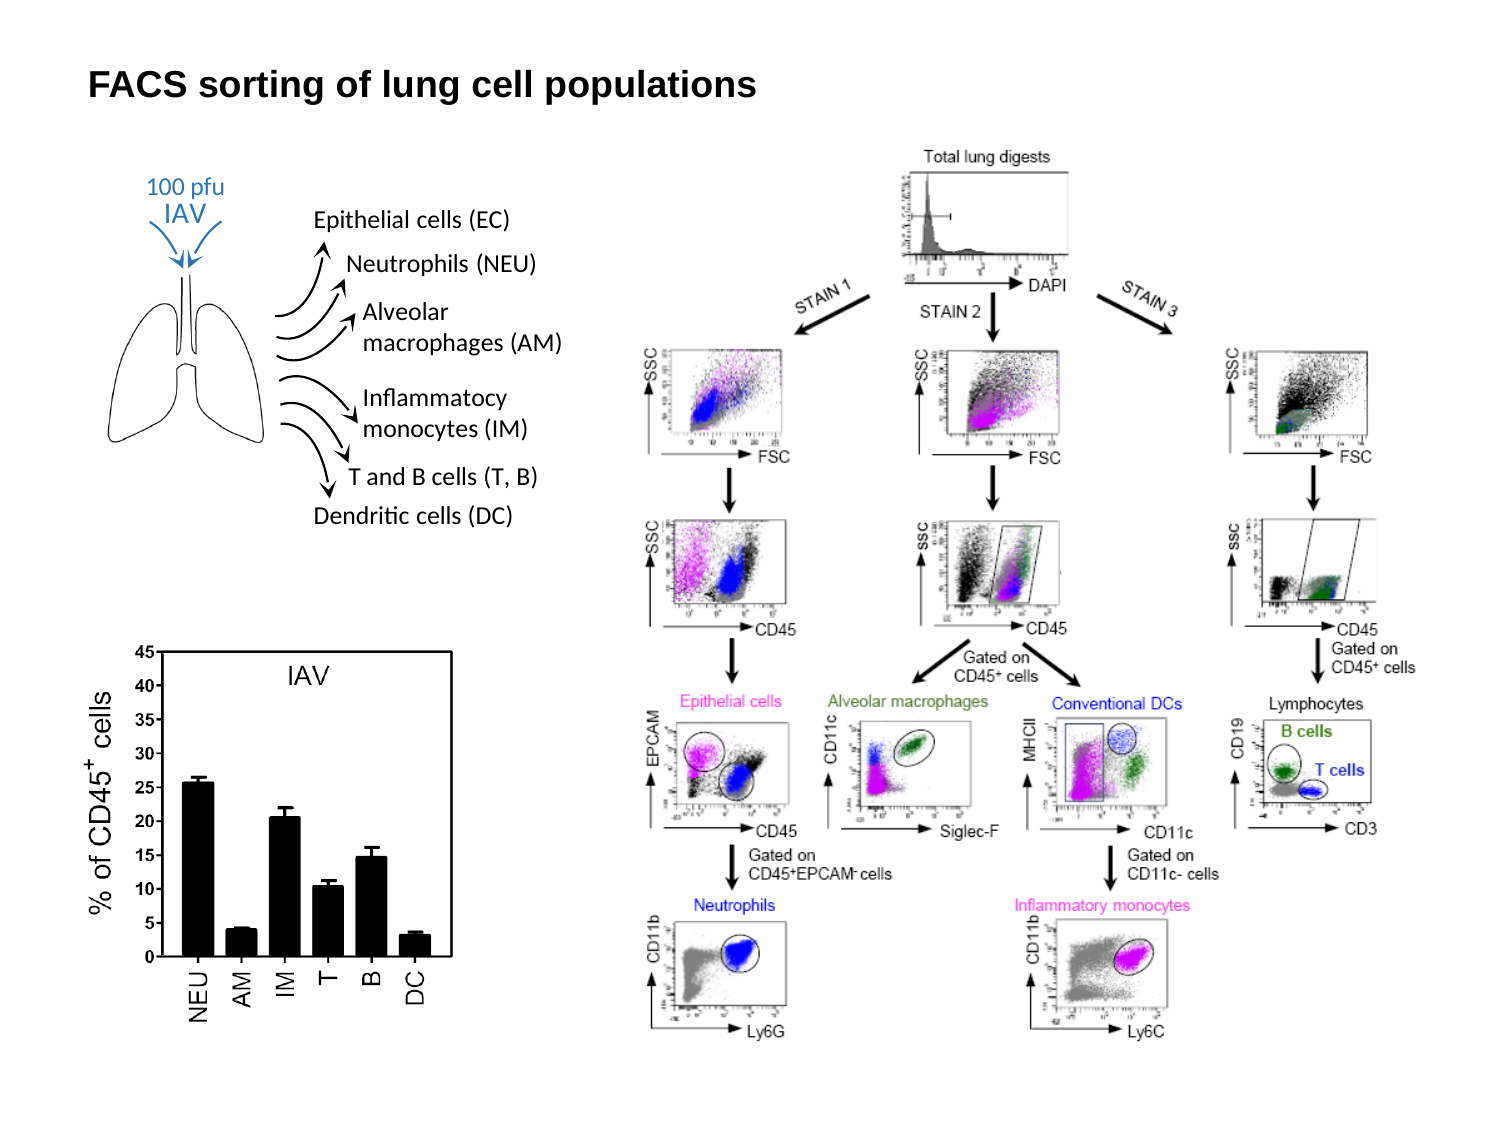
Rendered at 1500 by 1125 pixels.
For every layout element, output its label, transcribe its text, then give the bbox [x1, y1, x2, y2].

picture [71, 625, 462, 1028]
picture [86, 83, 596, 548]
text_box FACS sorting of lung cell populations [73, 53, 1394, 113]
picture [625, 130, 1418, 1045]
